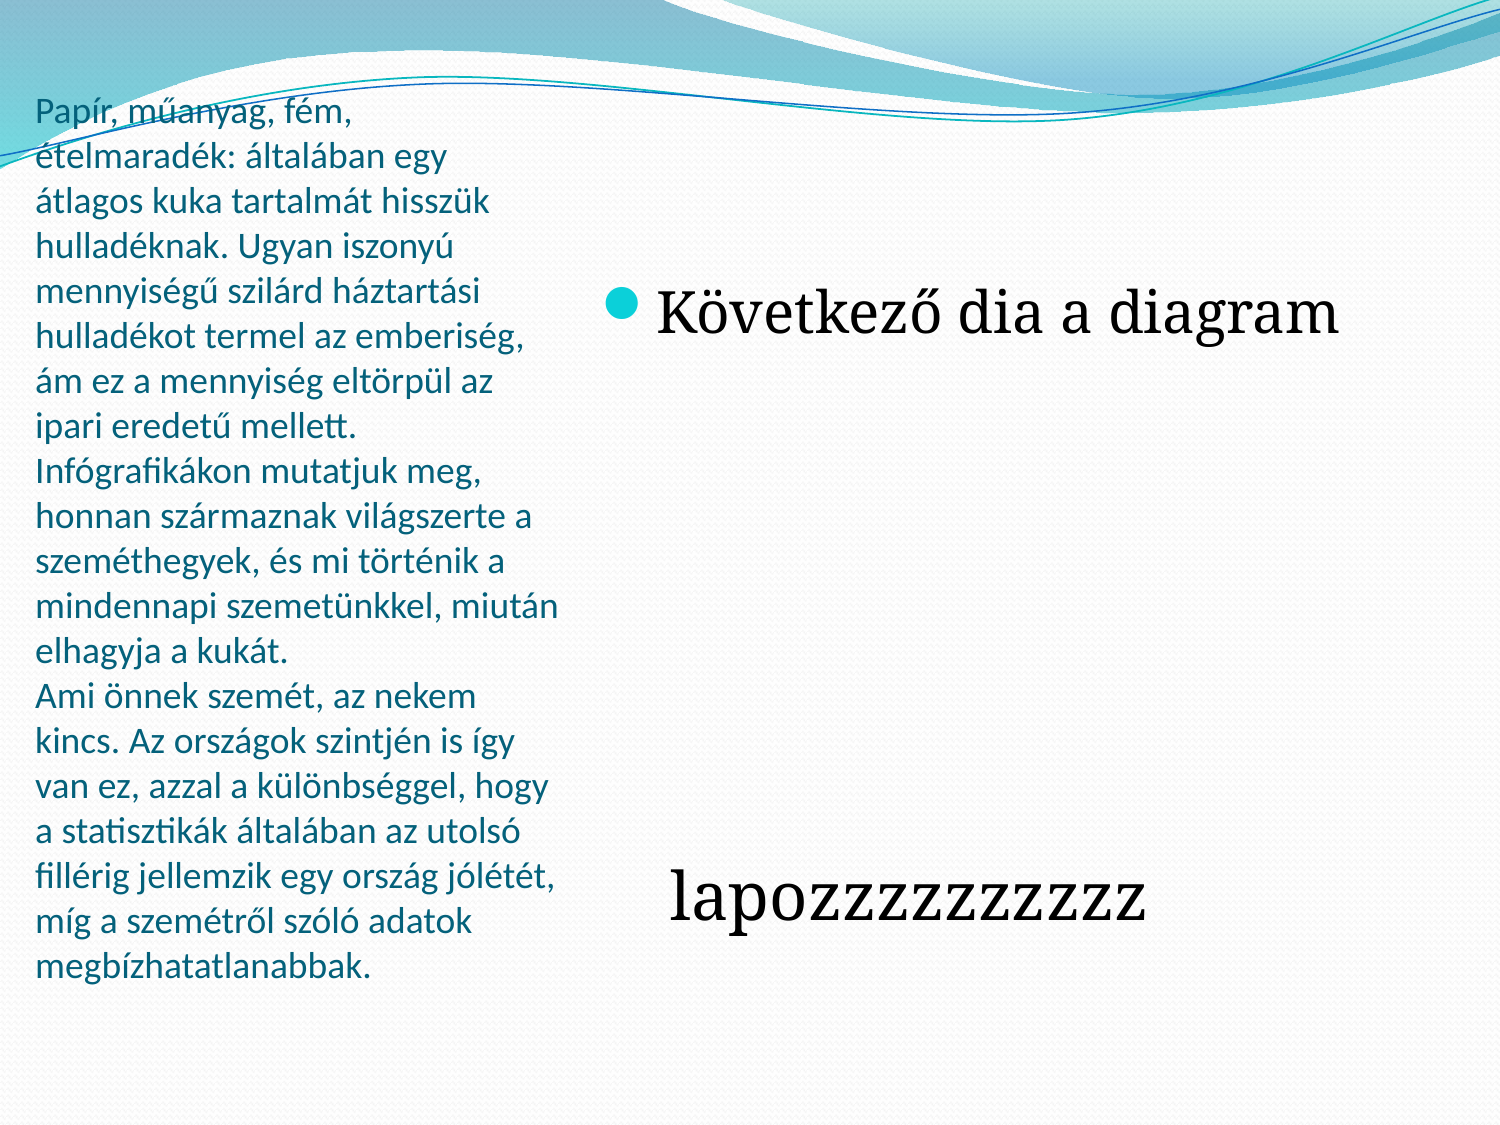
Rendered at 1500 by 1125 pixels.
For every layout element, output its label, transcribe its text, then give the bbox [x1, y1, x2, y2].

list lapozzzzzzzzzz [584, 846, 1235, 1071]
list Következő dia a diagram [586, 275, 1425, 1025]
title Papír, műanyag, fém, ételmaradék: általában egy átlagos kuka tartalmát hisszük hulladéknak. Ugyan iszonyú mennyiségű szilárd háztartási hulladékot termel az emberiség, ám ez a mennyiség eltörpül az ipari eredetű mellett. Infógrafikákon mutatjuk meg, honnan származnak világszerte a szeméthegyek, és mi történik a mindennapi szemetünkkel, miután elhagyja a kukát. Ami önnek szemét, az nekem kincs. Az országok szintjén is így van ez, azzal a különbséggel, hogy a statisztikák általában az utolsó fillérig jellemzik egy ország jólétét, míg a szemétről szóló adatok megbízhatatlanabbak. [35, 23, 563, 1032]
